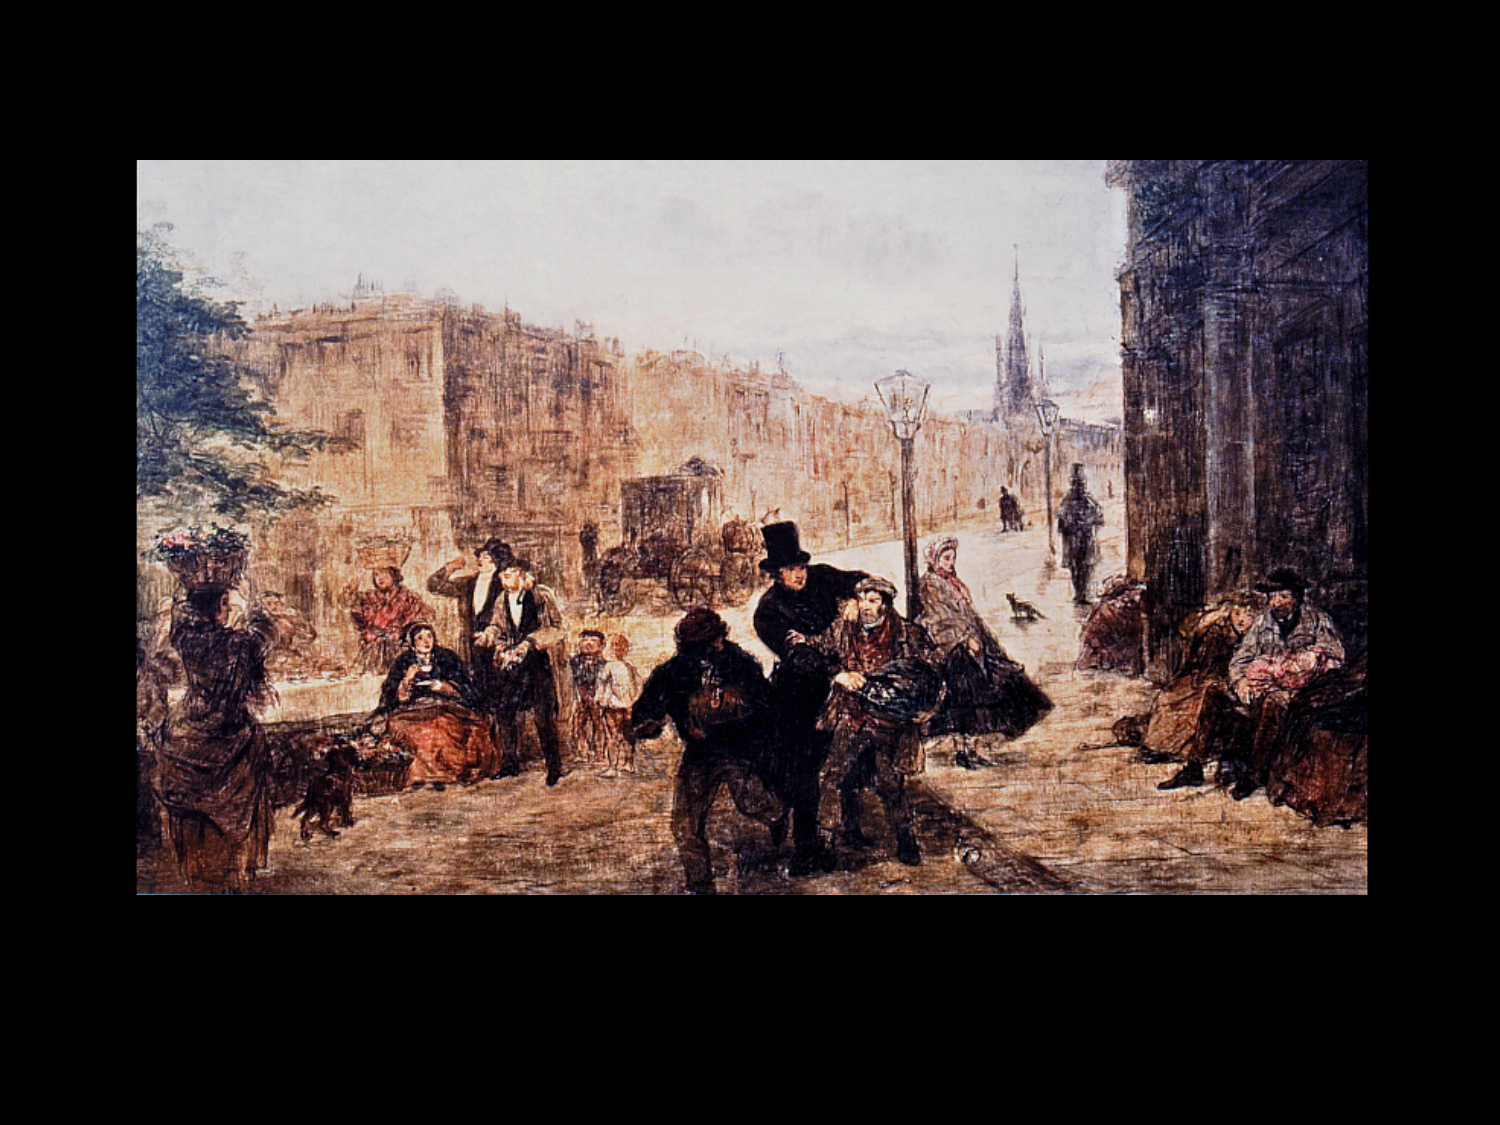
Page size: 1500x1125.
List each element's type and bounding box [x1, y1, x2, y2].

picture [136, 160, 1369, 896]
